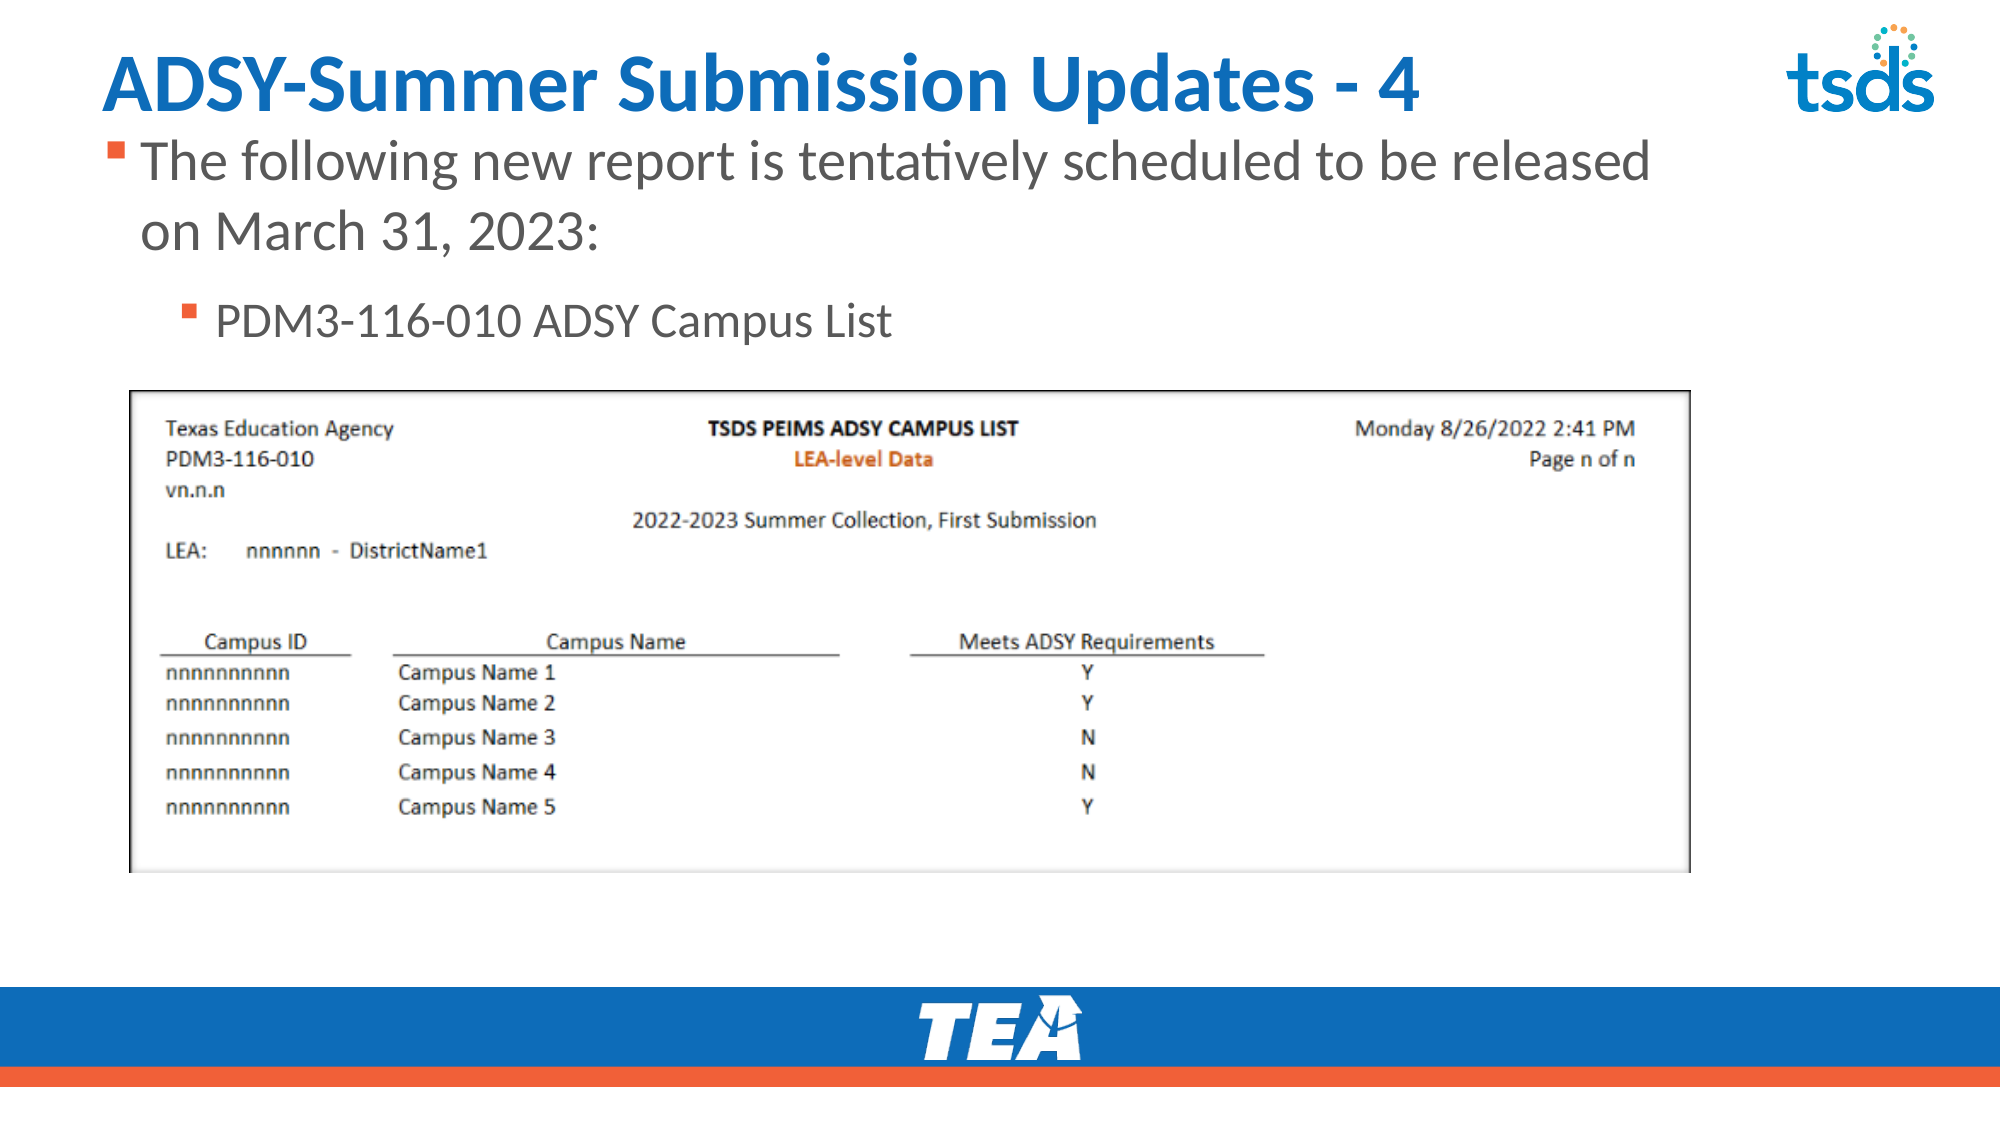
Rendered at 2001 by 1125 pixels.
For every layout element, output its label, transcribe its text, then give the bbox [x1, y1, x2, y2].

picture [129, 390, 1692, 873]
title ADSY-Summer Submission Updates - 4 [87, 23, 1913, 147]
picture [918, 994, 1082, 1060]
picture [1913, 24, 1934, 112]
text_box The following new report is tentatively scheduled to be released on March 31, 2023: PDM3-116-010 ADSY Campus List [87, 114, 1692, 829]
